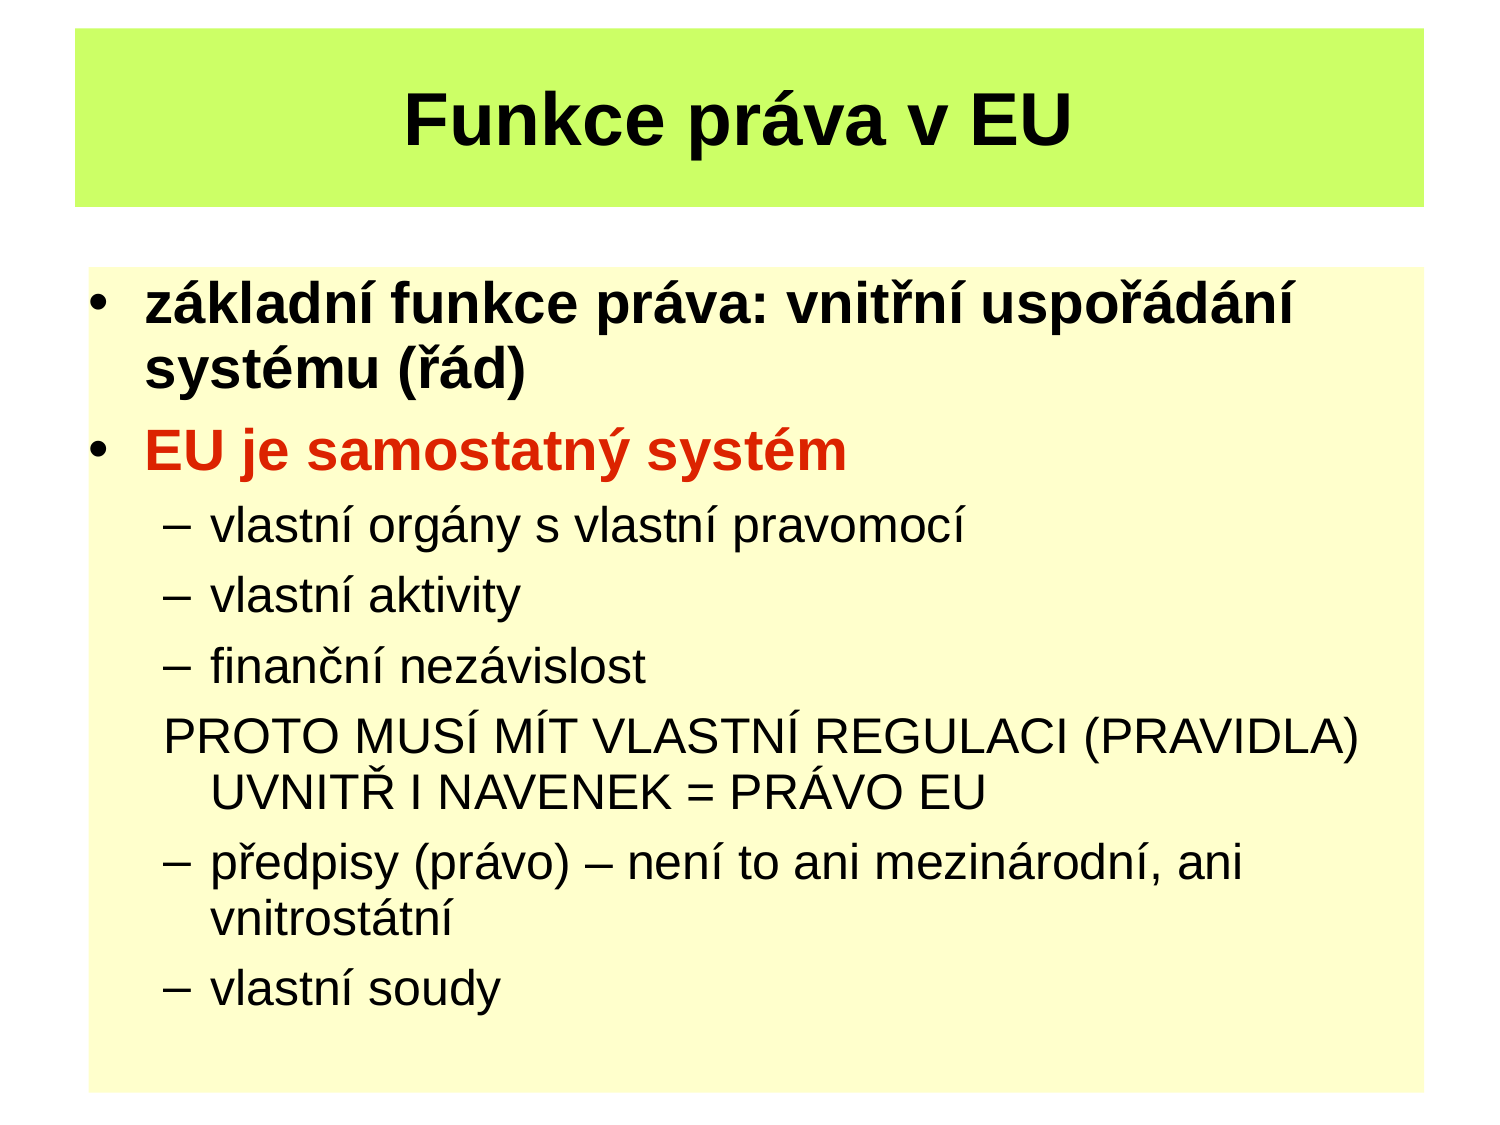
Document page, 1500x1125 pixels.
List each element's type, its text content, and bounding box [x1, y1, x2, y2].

title Funkce práva v EU [75, 28, 1424, 207]
list základní funkce práva: vnitřní uspořádání systému (řád) EU je samostatný systém vlastní orgány s vlastní pravomocí vlastní aktivity finanční nezávislost PROTO MUSÍ MÍT VLASTNÍ REGULACI (PRAVIDLA) UVNITŘ I NAVENEK = PRÁVO EU předpisy (právo) – není to ani mezinárodní, ani vnitrostátní vlastní soudy [88, 267, 1425, 1093]
